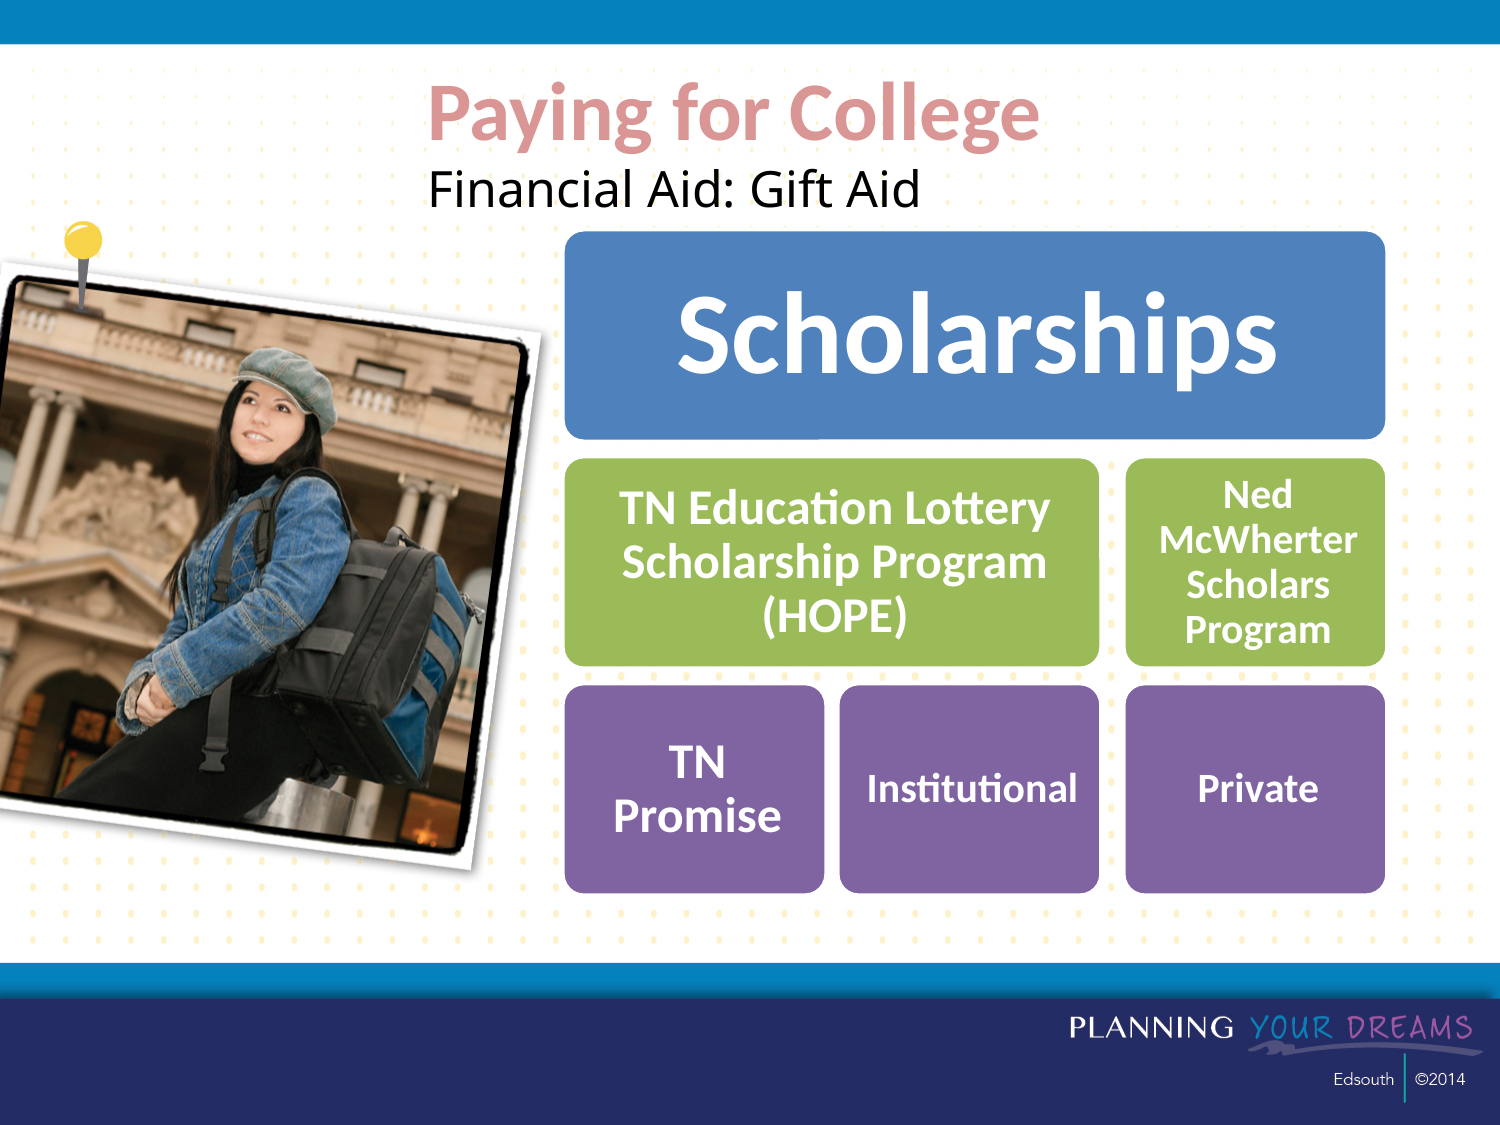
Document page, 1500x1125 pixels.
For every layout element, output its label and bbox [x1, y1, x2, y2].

picture [0, 999, 1500, 1125]
text_box [562, 228, 1388, 897]
picture [0, 45, 1500, 962]
